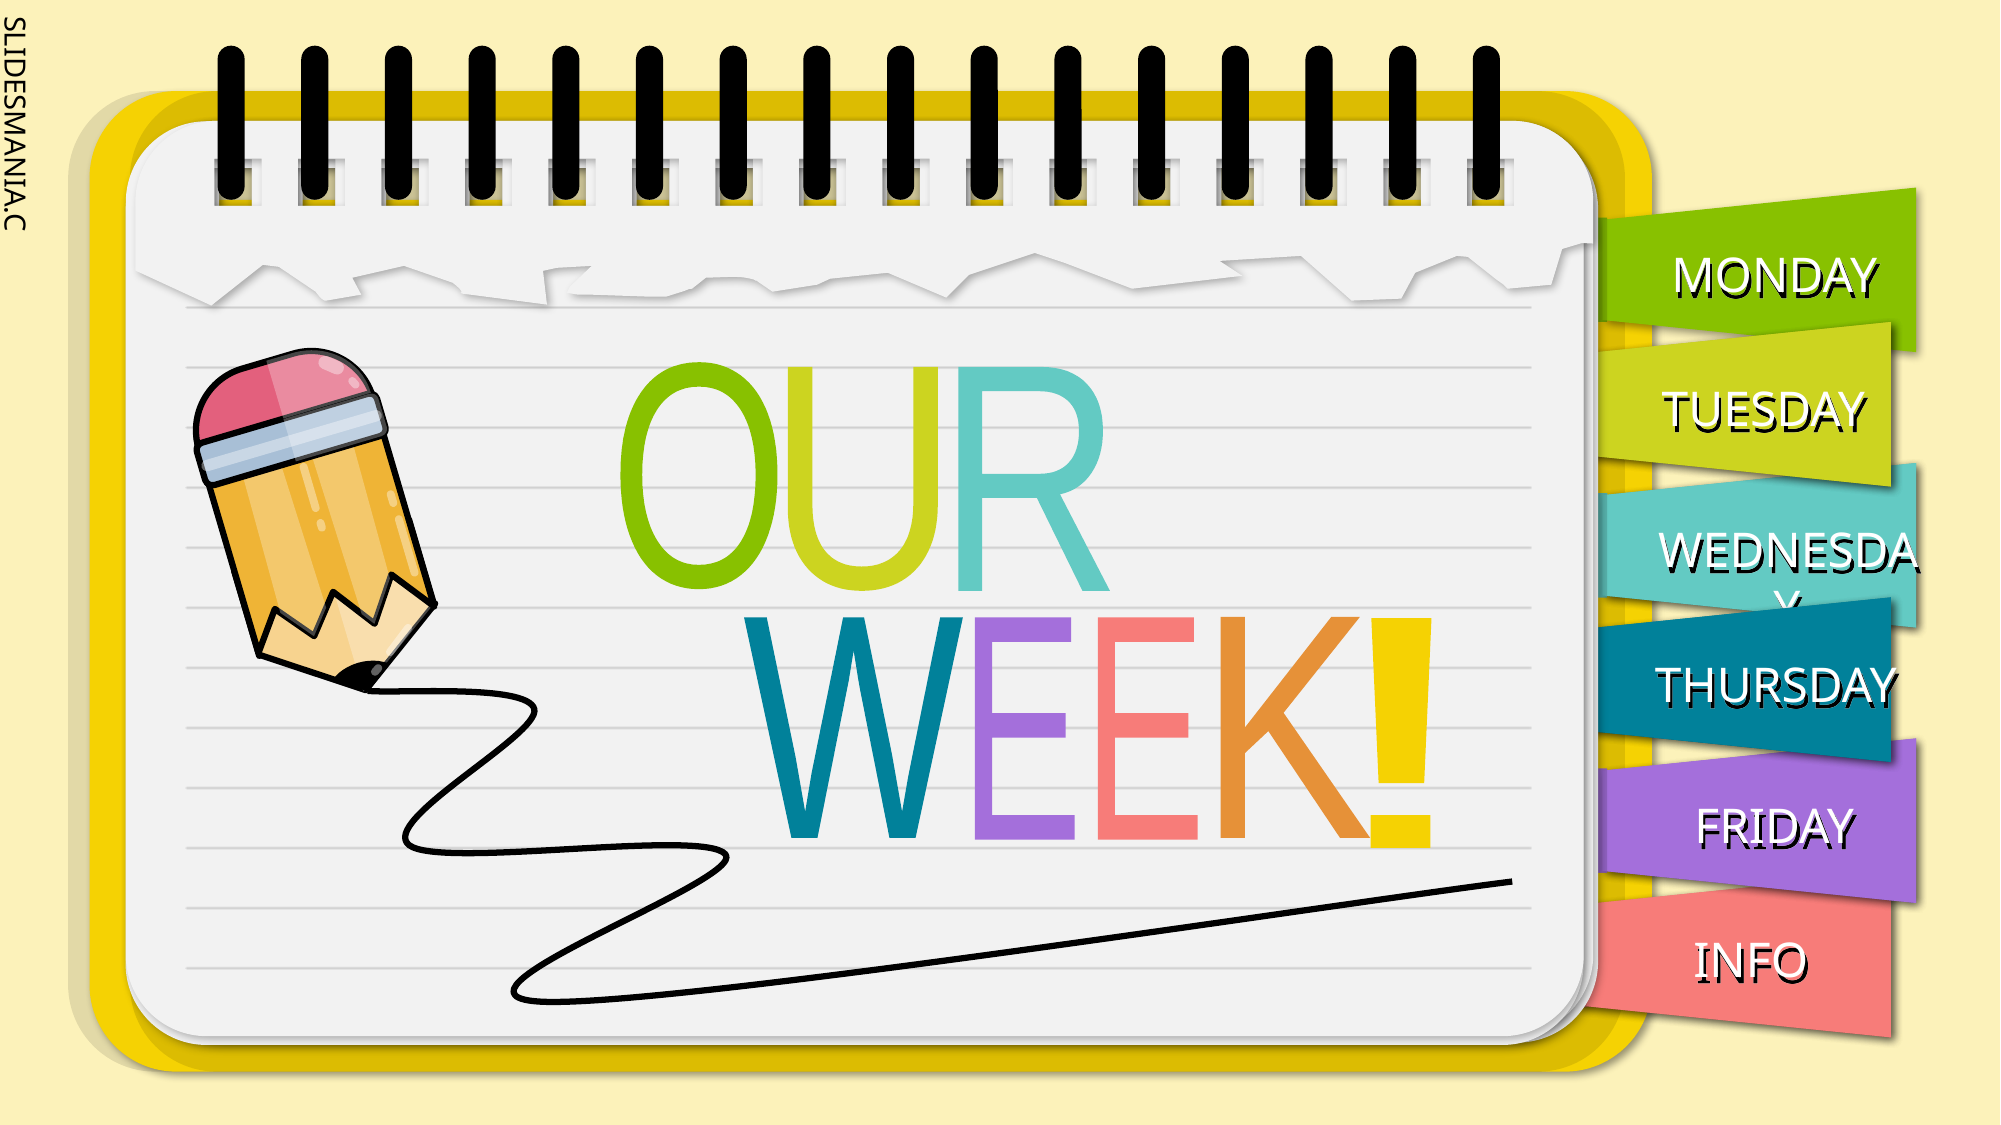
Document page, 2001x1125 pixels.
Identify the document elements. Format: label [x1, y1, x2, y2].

text_box [229, 86, 536, 214]
